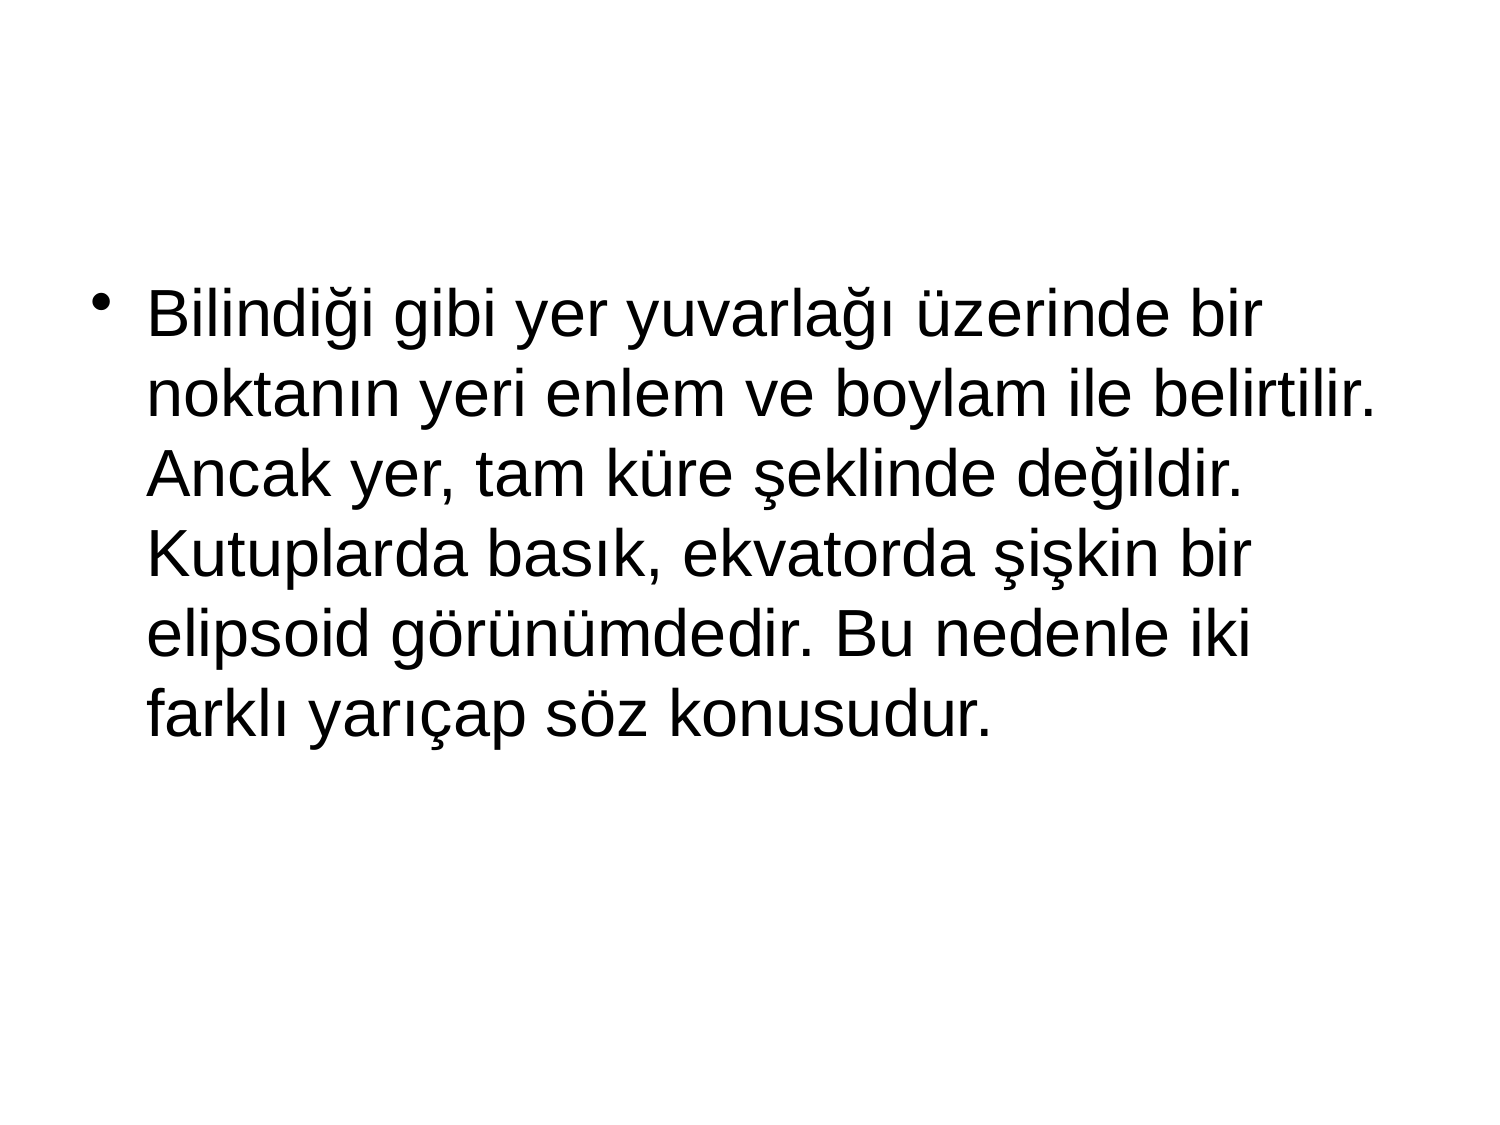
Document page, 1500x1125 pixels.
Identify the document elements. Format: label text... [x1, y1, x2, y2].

list Bilindiği gibi yer yuvarlağı üzerinde bir noktanın yeri enlem ve boylam ile belirtilir. Ancak yer, tam küre şeklinde değildir. Kutuplarda basık, ekvatorda şişkin bir elipsoid görünümdedir. Bu nedenle iki farklı yarıçap söz konusudur. [75, 262, 1425, 1005]
